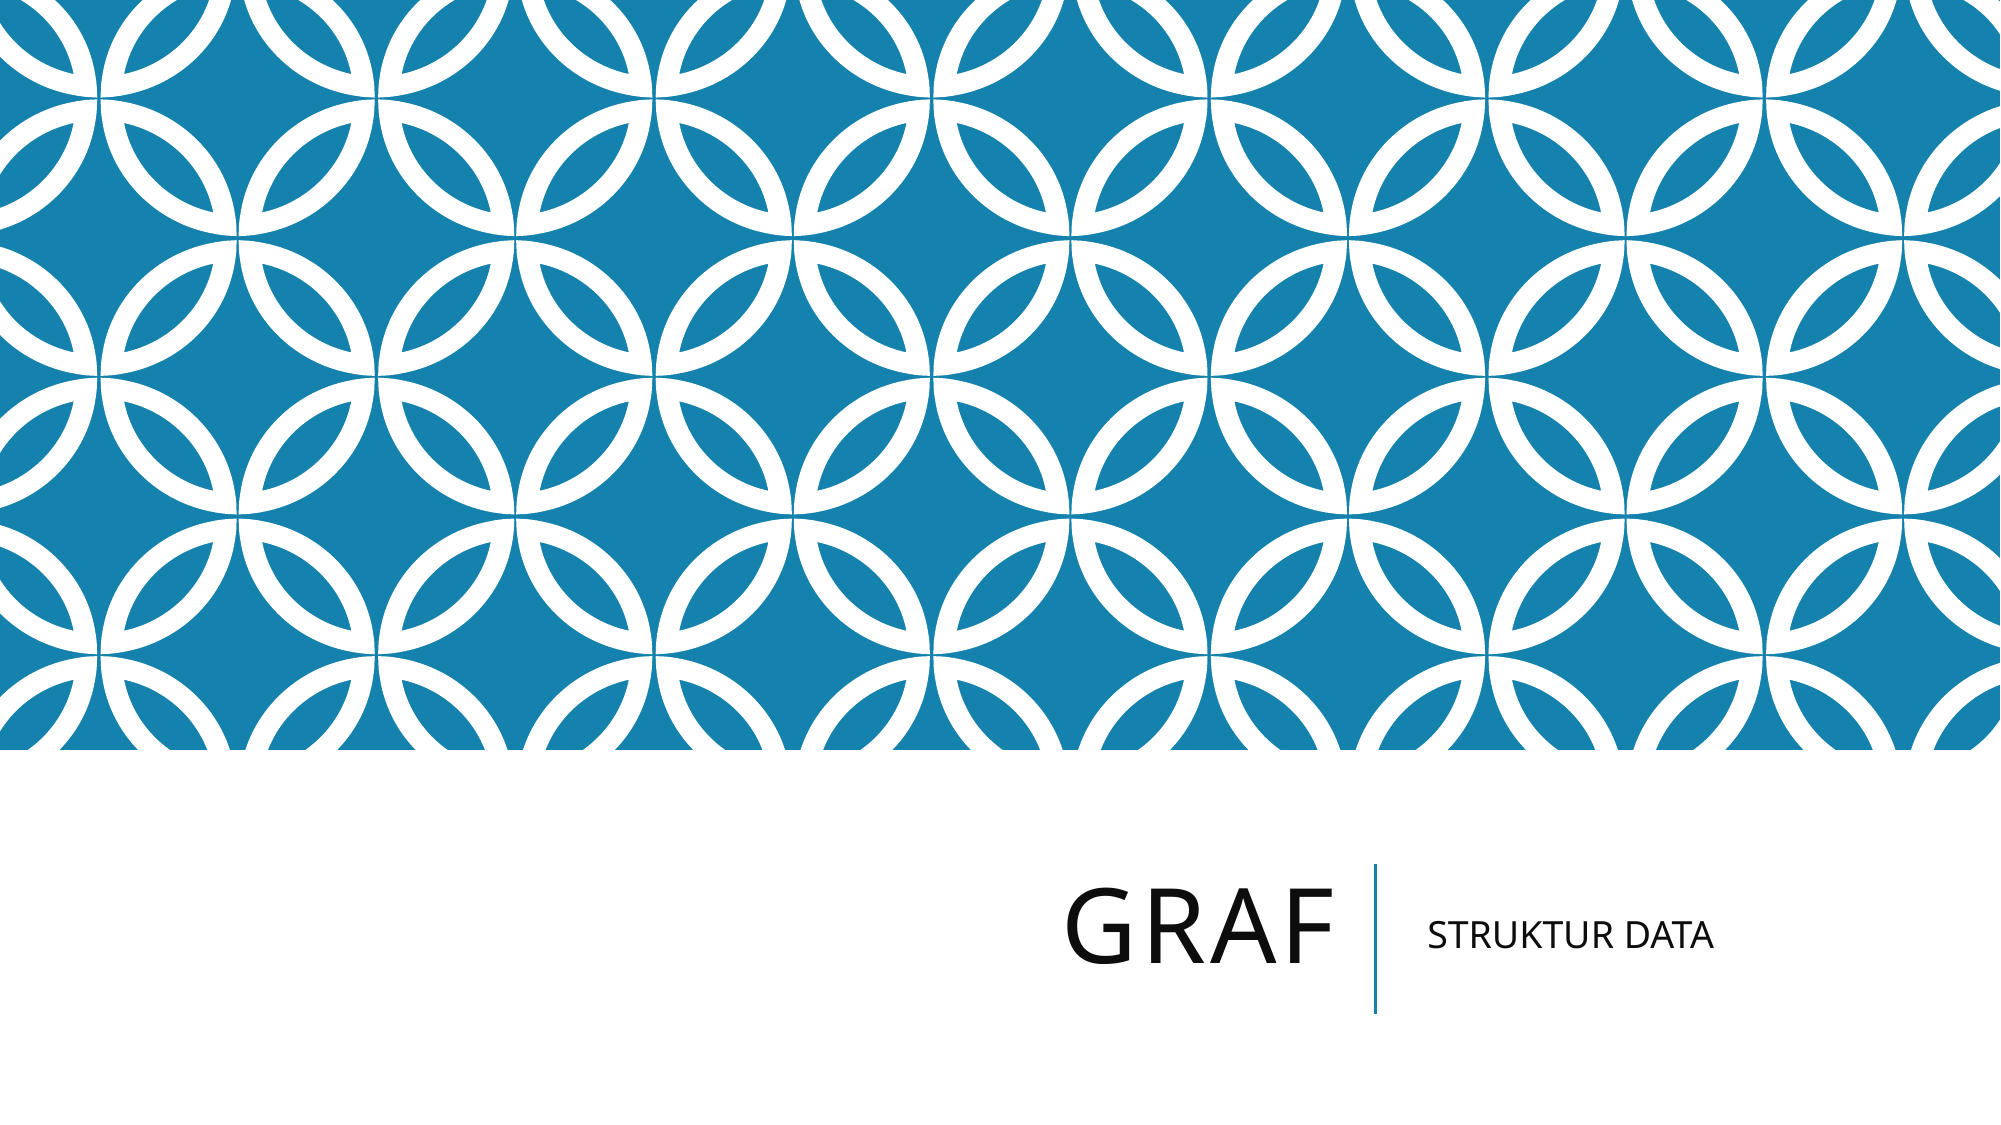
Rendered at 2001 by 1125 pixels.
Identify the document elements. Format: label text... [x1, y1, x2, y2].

title GRAF [75, 813, 1350, 1054]
subtitle STRUKTUR DATA [1412, 813, 1938, 1054]
